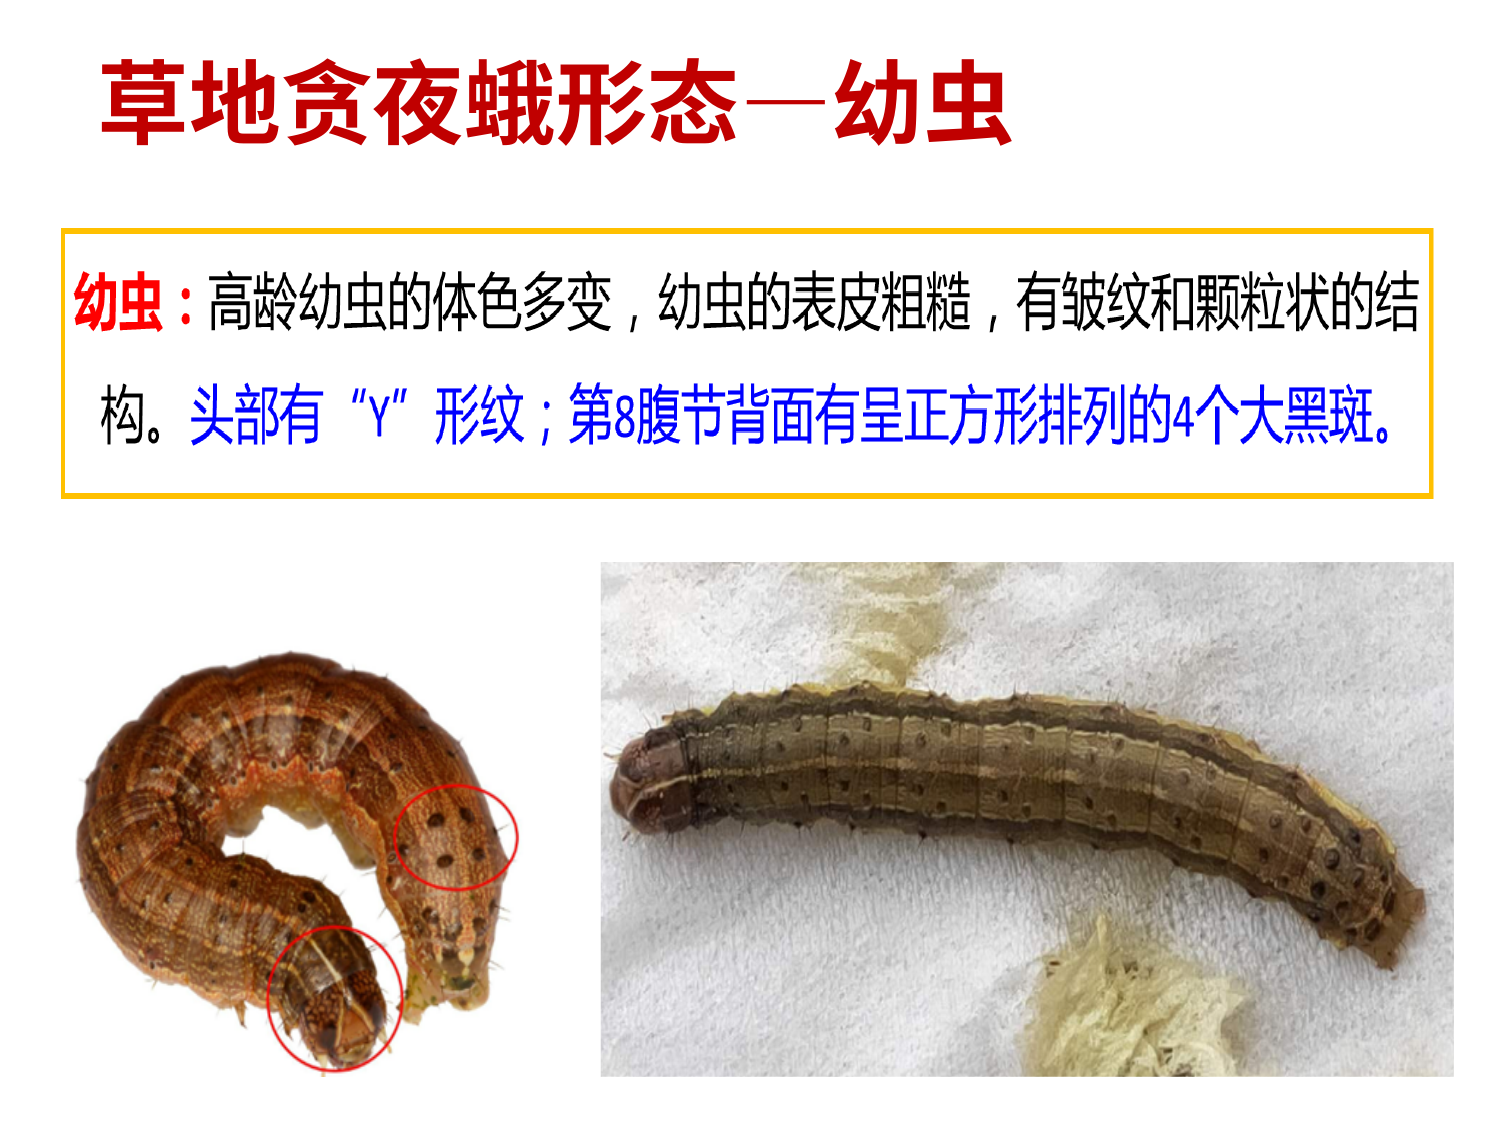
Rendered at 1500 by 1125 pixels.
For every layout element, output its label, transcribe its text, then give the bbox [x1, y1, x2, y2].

picture [13, 561, 601, 1077]
picture [61, 223, 1453, 1125]
text_box 草地贪夜蛾形态—幼虫 [44, 38, 1069, 164]
